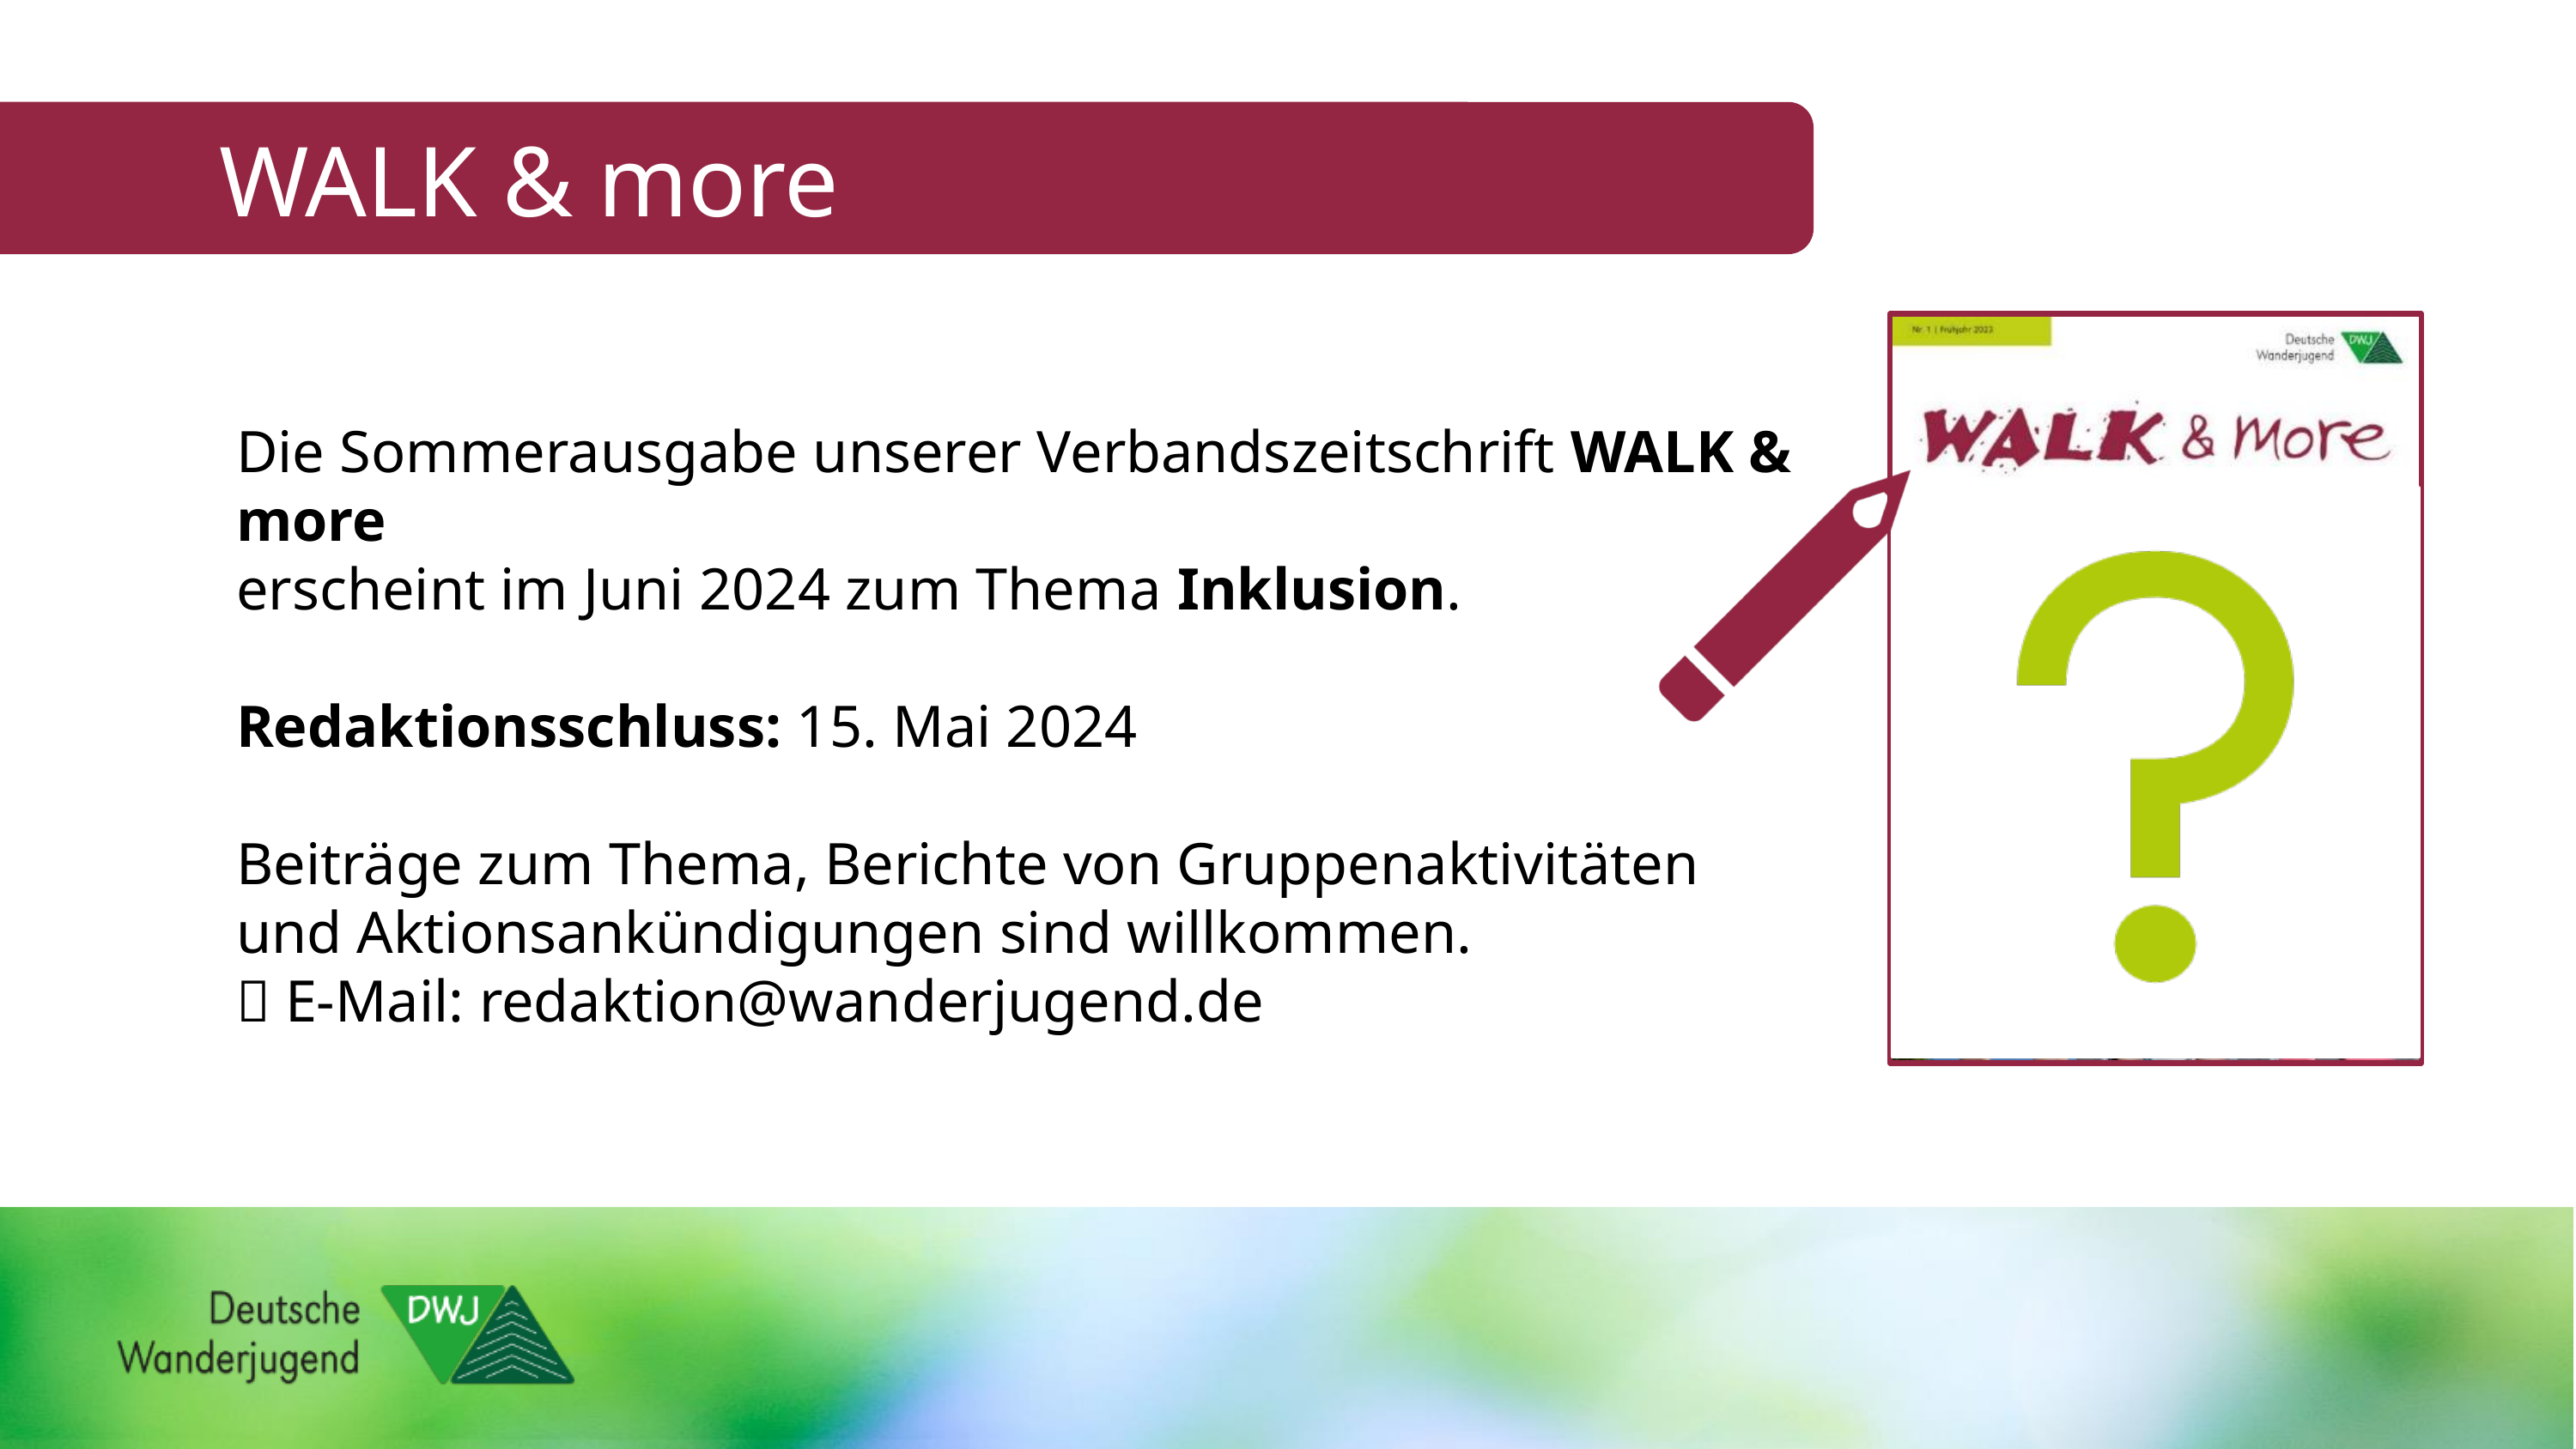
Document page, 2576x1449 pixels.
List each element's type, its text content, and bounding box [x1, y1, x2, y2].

picture [1633, 316, 2420, 1061]
text_box WALK & more [0, 100, 1816, 257]
picture [0, 1208, 2573, 1449]
text_box Die Sommerausgabe unserer Verbandszeitschrift WALK & more erscheint im Juni 2024 zum Thema Inklusion. Redaktionsschluss: 15. Mai 2024 Beiträge zum Thema, Berichte von Gruppenaktivitäten und Aktionsankündigungen sind willkommen.  E-Mail: redaktion@wanderjugend.de [235, 415, 1814, 1102]
